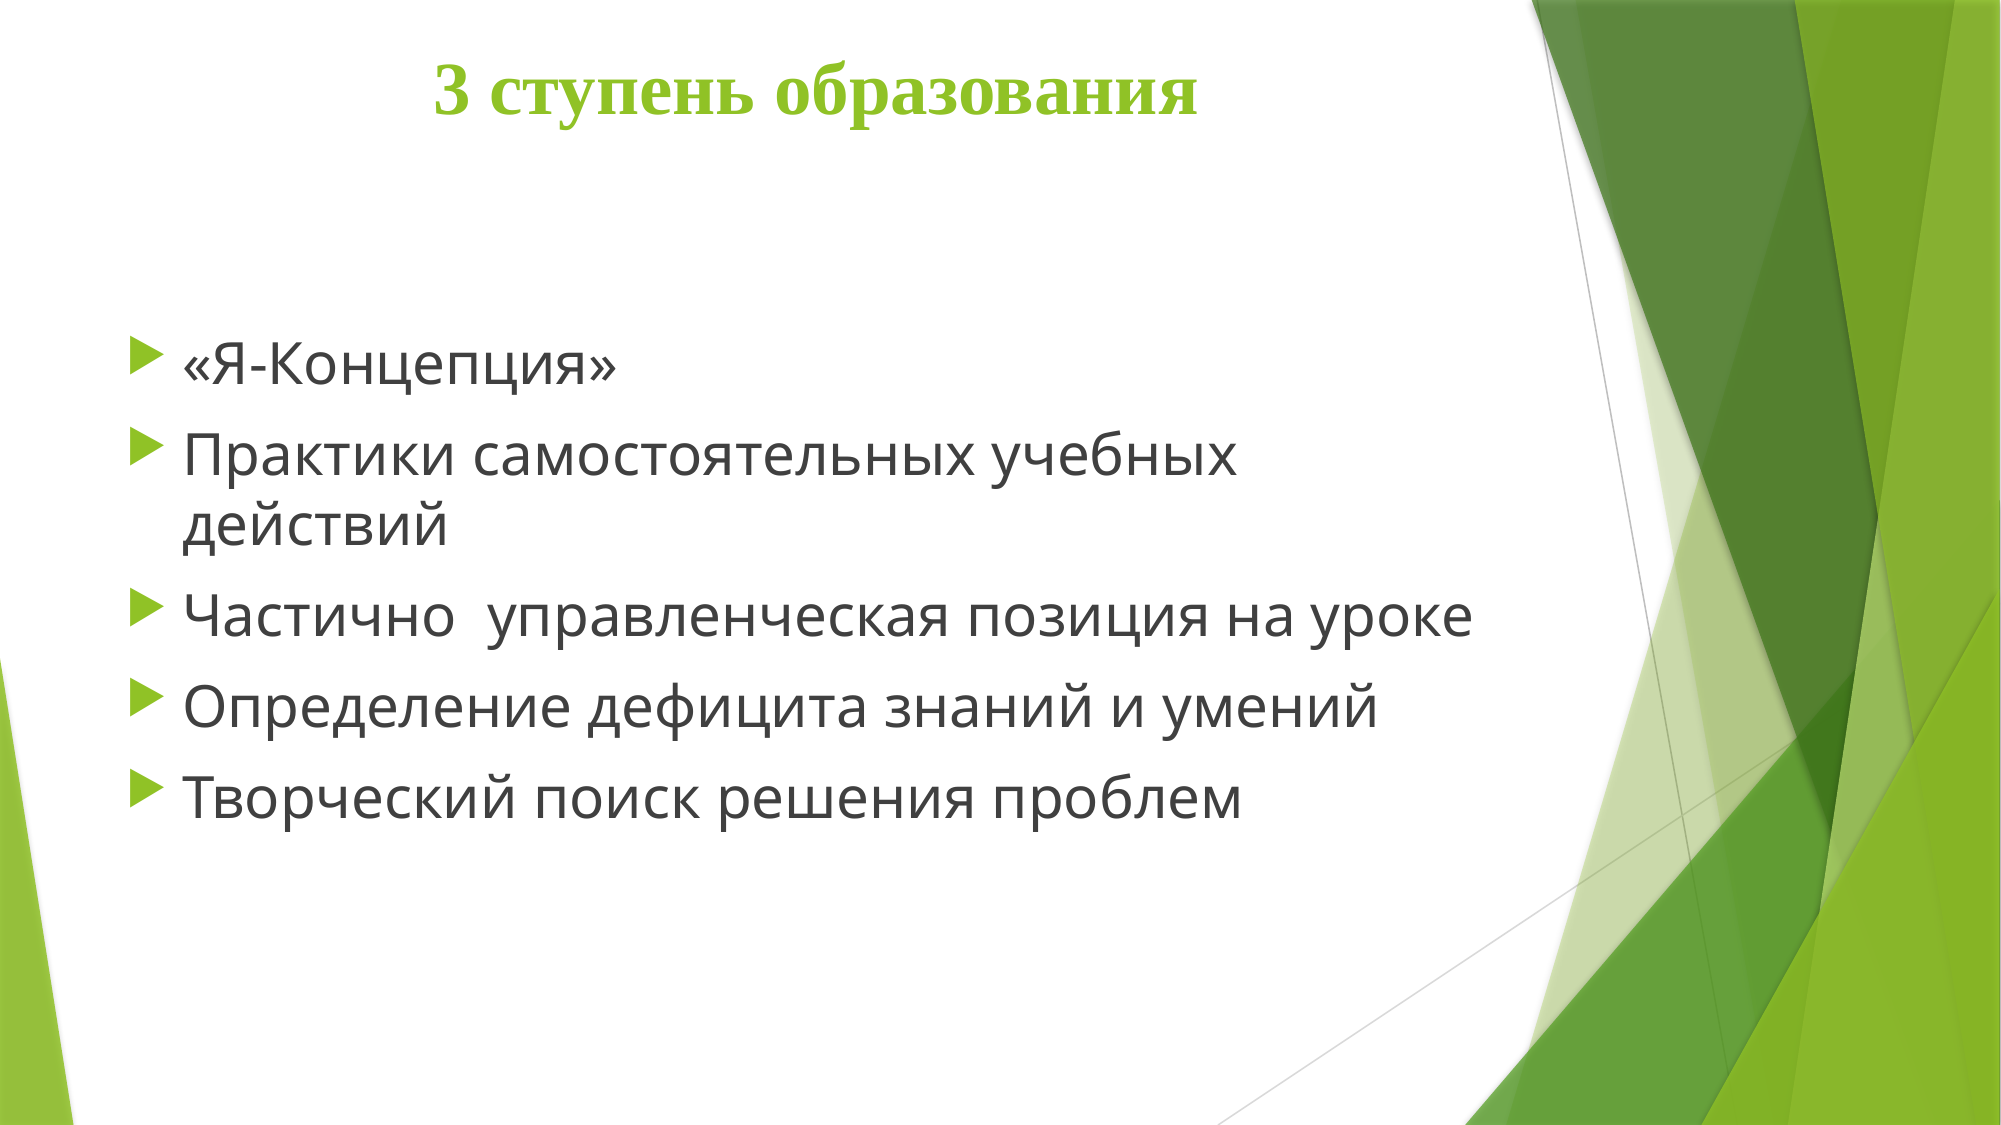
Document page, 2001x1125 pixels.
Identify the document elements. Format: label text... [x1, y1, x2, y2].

title 3 ступень образования [111, 31, 1522, 233]
list «Я-Концепция» Практики самостоятельных учебных действий Частично управленческая позиция на уроке Определение дефицита знаний и умений Творческий поиск решения проблем [111, 319, 1522, 991]
